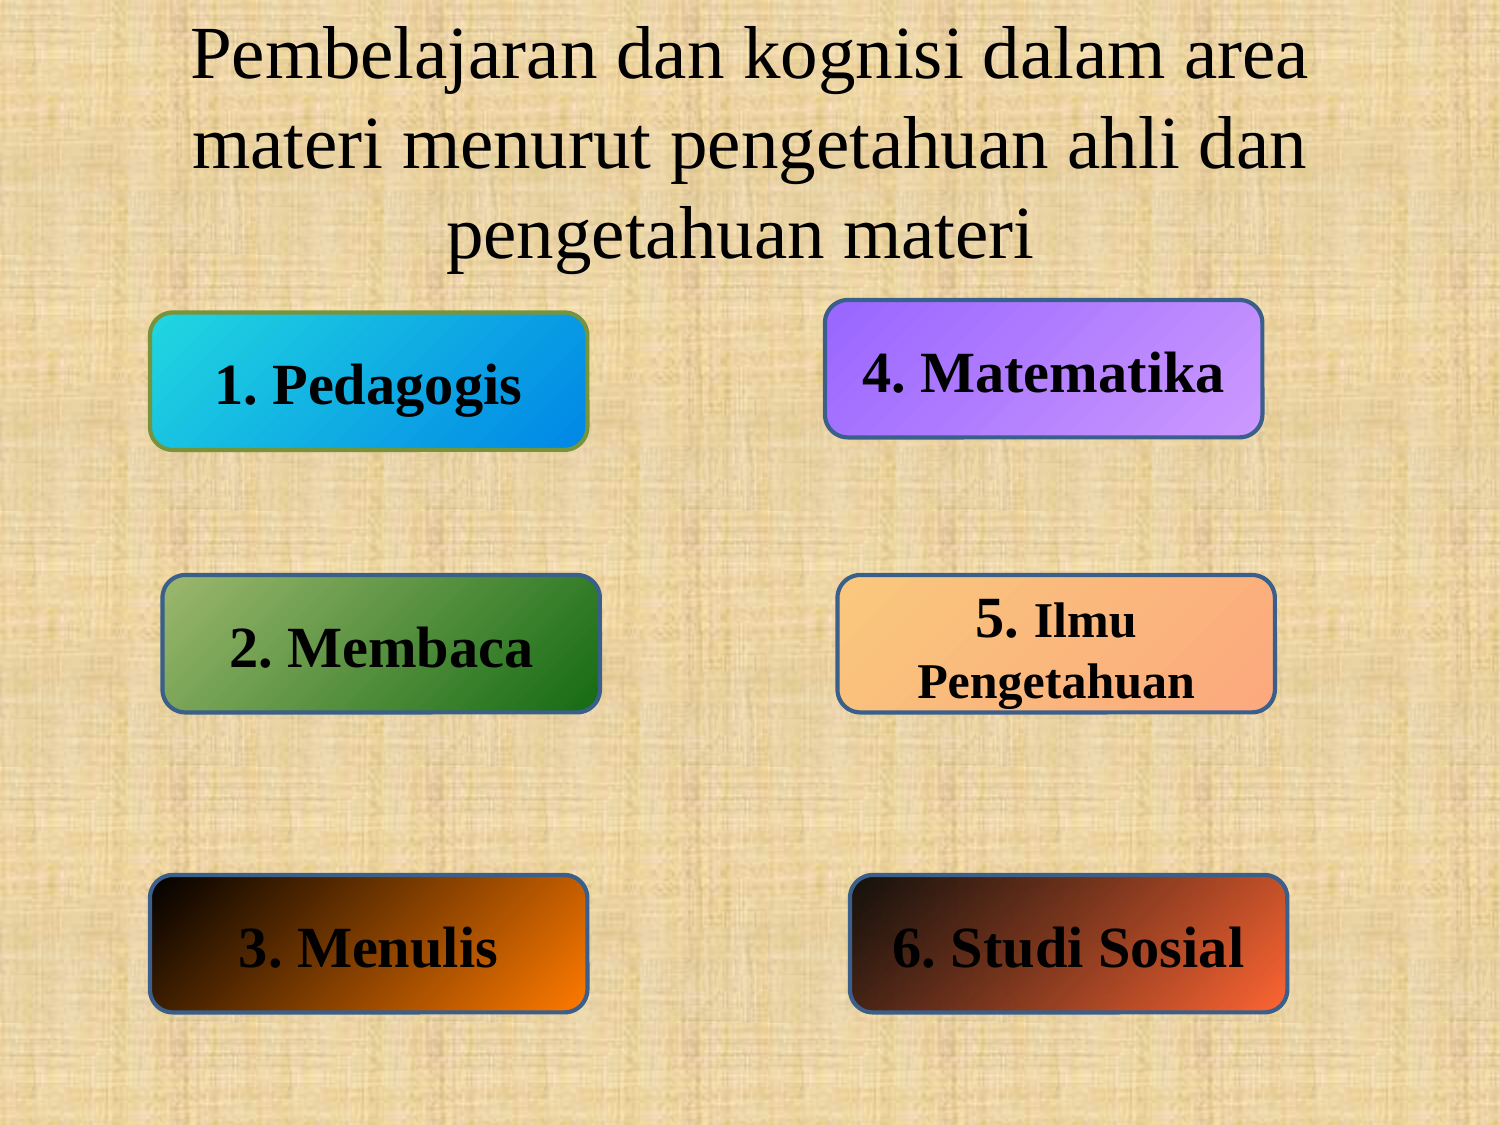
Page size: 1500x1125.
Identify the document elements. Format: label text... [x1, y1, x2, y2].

text_box 2. Membaca [160, 572, 603, 715]
text_box 5. Ilmu Pengetahuan [835, 572, 1278, 715]
text_box 4. Matematika [822, 297, 1265, 440]
text_box 1. Pedagogis [147, 310, 590, 453]
text_box 6. Studi Sosial [847, 872, 1290, 1015]
title Pembelajaran dan kognisi dalam area materi menurut pengetahuan ahli dan pengetahuan materi [75, 45, 1425, 233]
text_box 3. Menulis [147, 872, 590, 1015]
